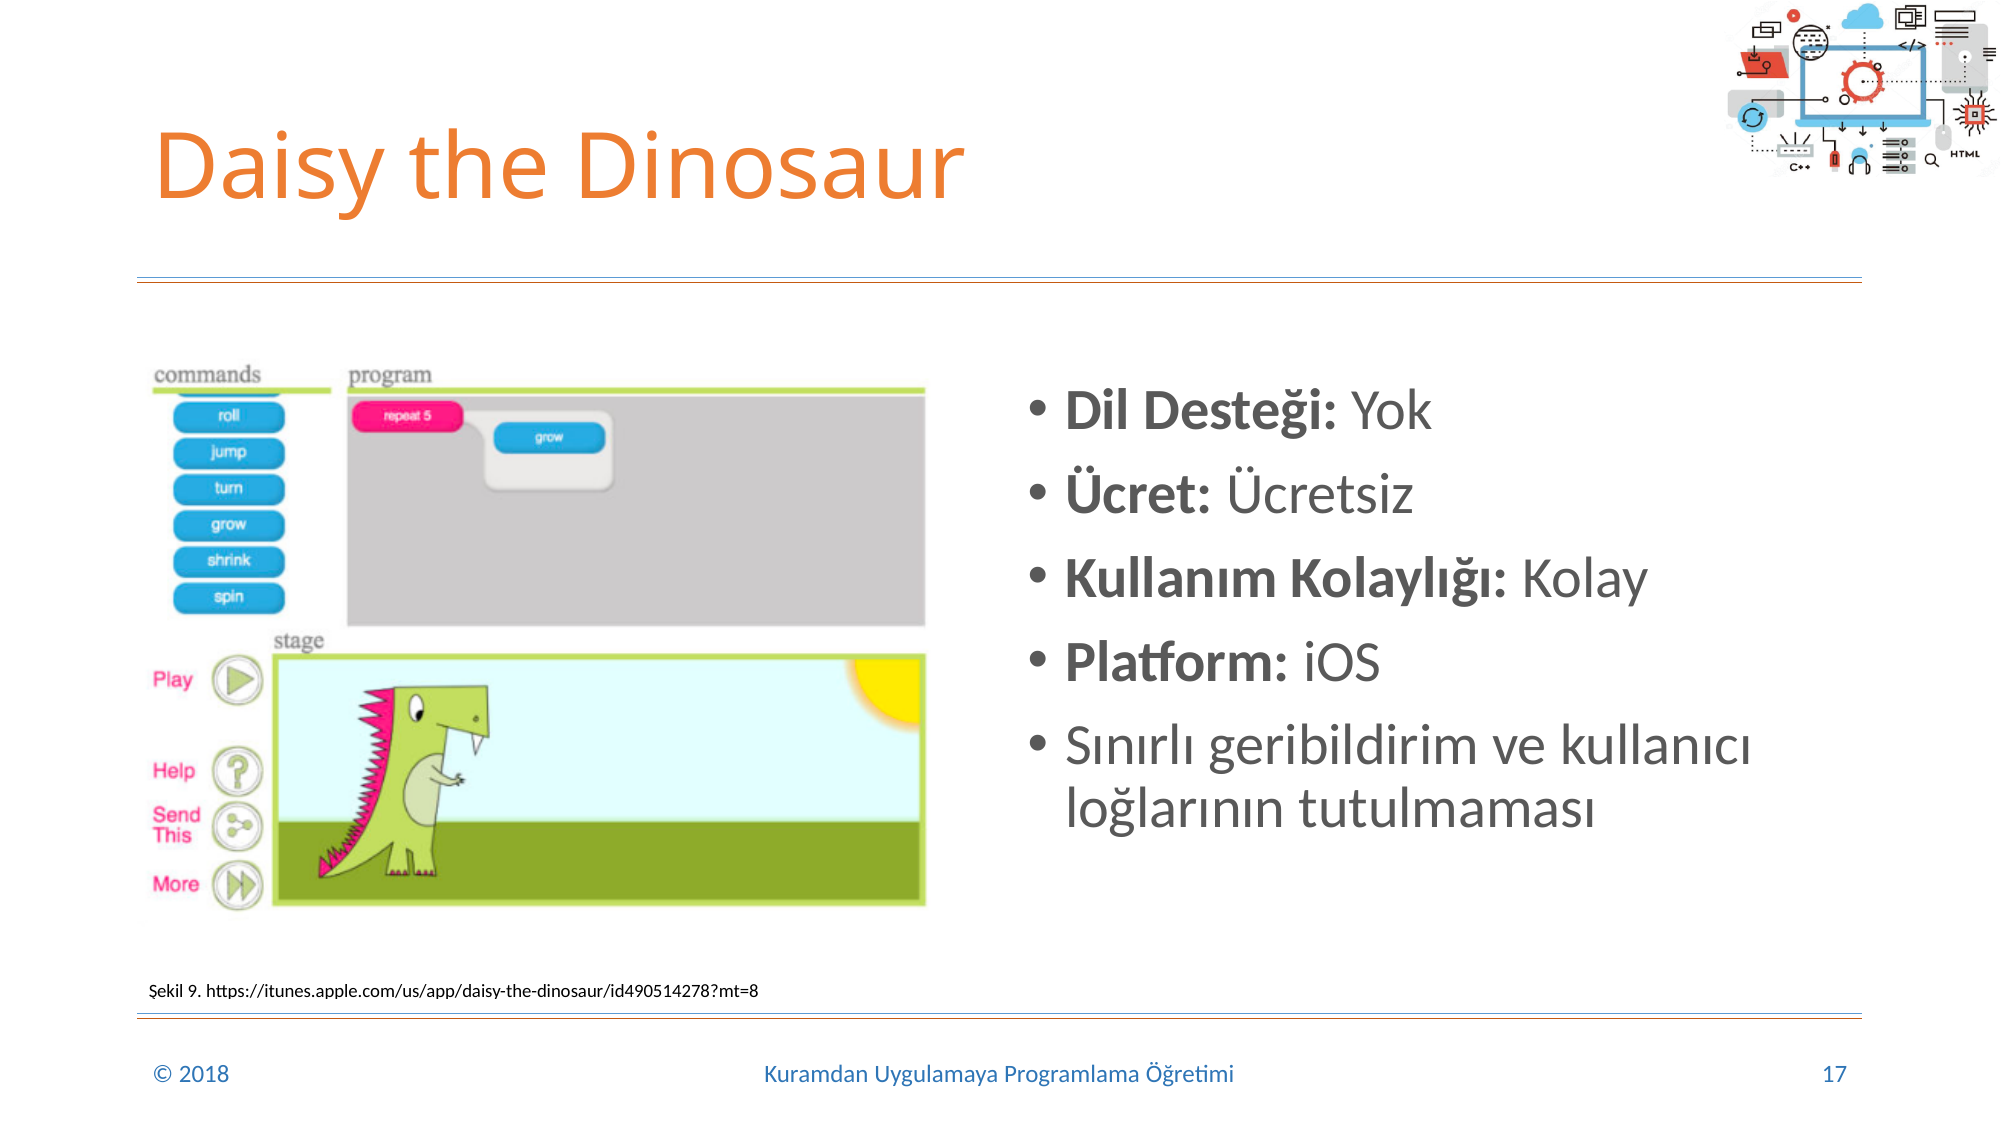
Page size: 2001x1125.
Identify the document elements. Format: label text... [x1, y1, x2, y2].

footer Kuramdan Uygulamaya Programlama Öğretimi [662, 1042, 1338, 1103]
list Dil Desteği: Yok Ücret: Ücretsiz Kullanım Kolaylığı: Kolay Platform: iOS Sınırlı geribildirim ve kullanıcı loğlarının tutulmaması [1012, 299, 1863, 1014]
slide_number © 2018 [137, 1042, 588, 1103]
slide_number 17 [1412, 1042, 1863, 1103]
title Daisy the Dinosaur [137, 59, 1863, 278]
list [137, 350, 947, 927]
table_header Şekil 9. https://itunes.apple.com/us/app/daisy-the-dinosaur/id490514278?mt=8 [138, 984, 1289, 999]
picture [1724, 1, 2001, 177]
